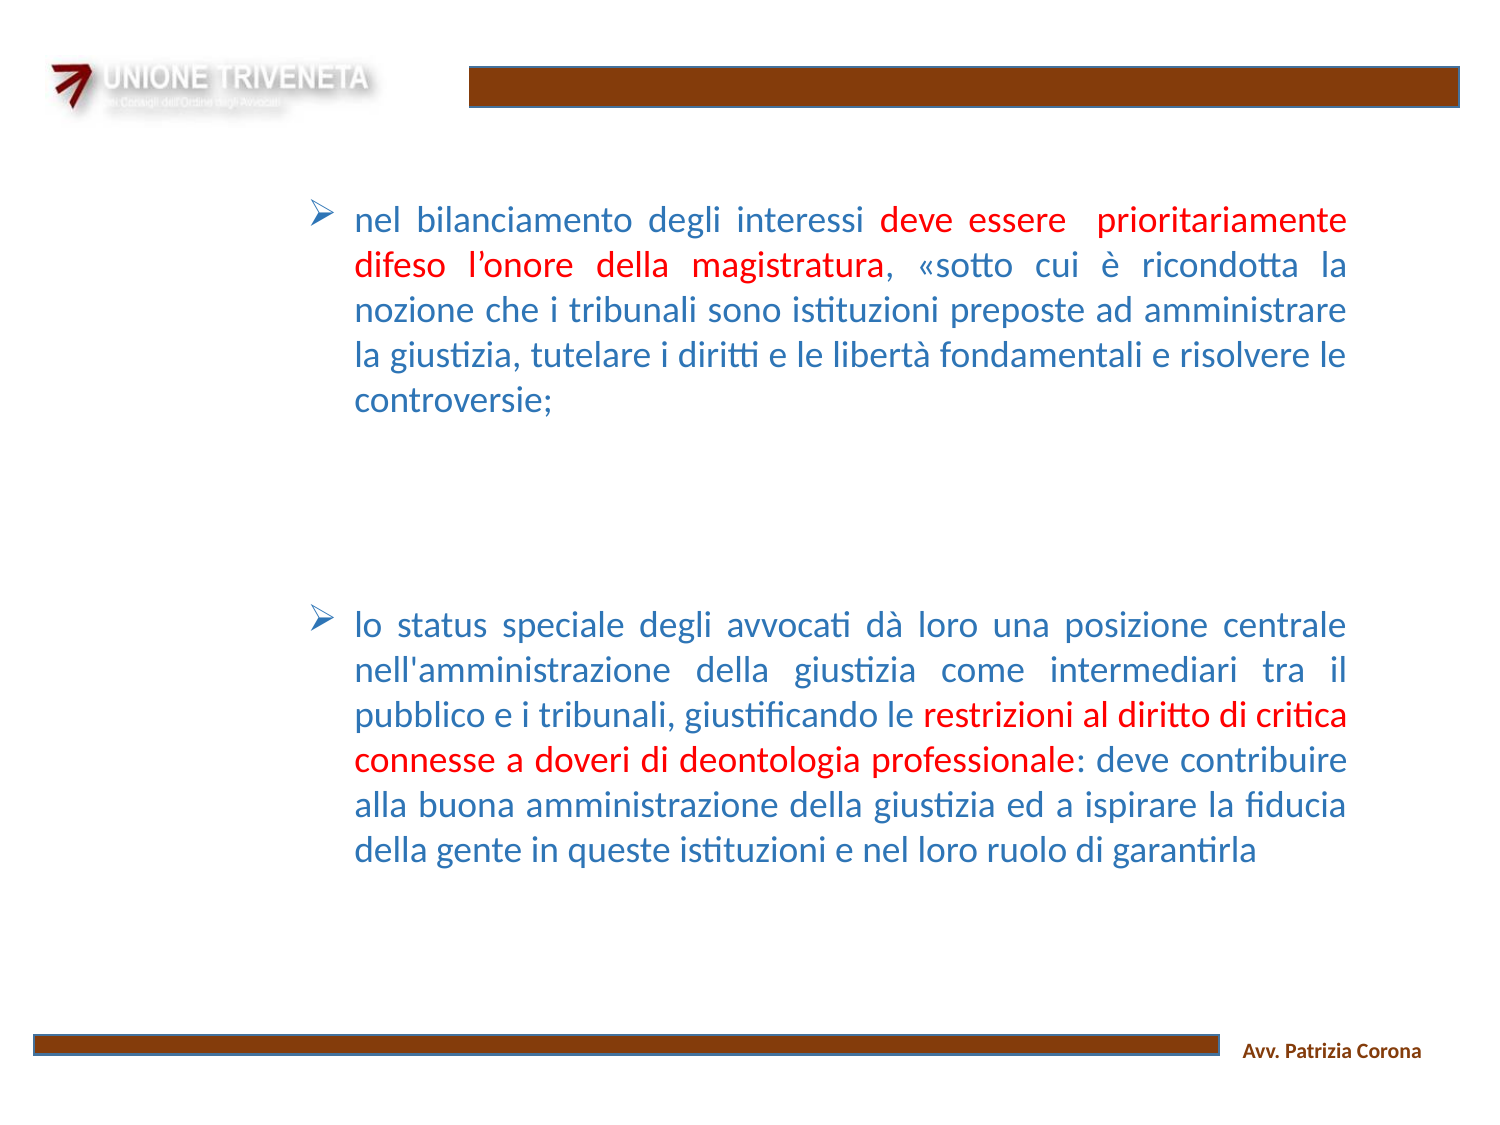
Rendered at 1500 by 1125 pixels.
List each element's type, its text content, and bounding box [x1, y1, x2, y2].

text_box Avv. Patrizia Corona [1227, 1028, 1459, 1070]
text_box [33, 1034, 1220, 1056]
text_box [469, 66, 1460, 108]
text_box nel bilanciamento degli interessi deve essere prioritariamente difeso l’onore della magistratura, «sotto cui è ricondotta la nozione che i tribunali sono istituzioni preposte ad amministrare la giustizia, tutelare i diritti e le libertà fondamentali e risolvere le controversie; lo status speciale degli avvocati dà loro una posizione centrale nell'amministrazione della giustizia come intermediari tra il pubblico e i tribunali, giustificando le restrizioni al diritto di critica connesse a doveri di deontologia professionale: deve contribuire alla buona amministrazione della giustizia ed a ispirare la fiducia della gente in queste istituzioni e nel loro ruolo di garantirla [292, 187, 1363, 878]
picture [45, 55, 469, 128]
